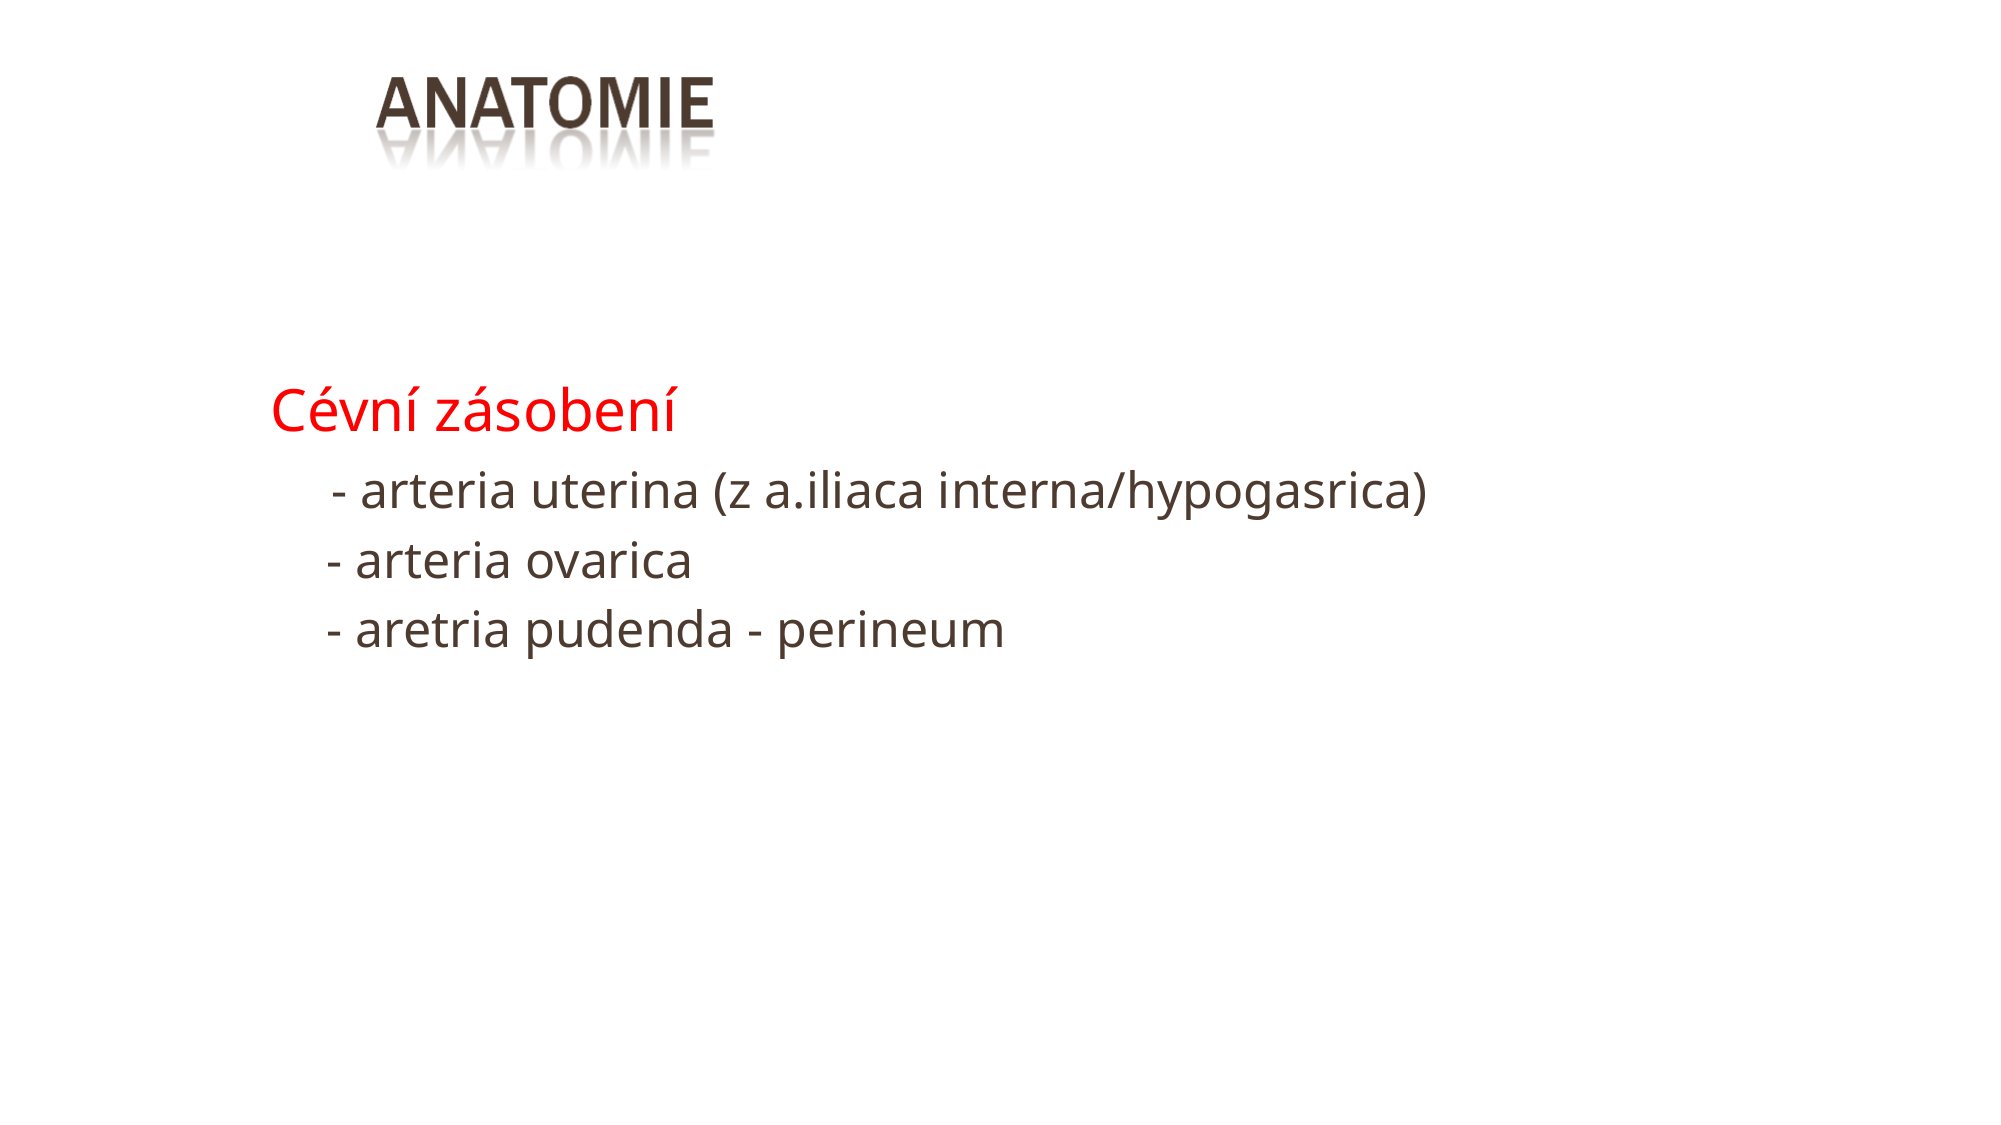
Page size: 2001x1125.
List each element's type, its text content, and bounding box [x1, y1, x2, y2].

picture [329, 31, 1640, 220]
text_box Cévní zásobení - arteria uterina (z a.iliaca interna/hypogasrica) - arteria ovarica - aretria pudenda - perineum [255, 373, 1544, 740]
